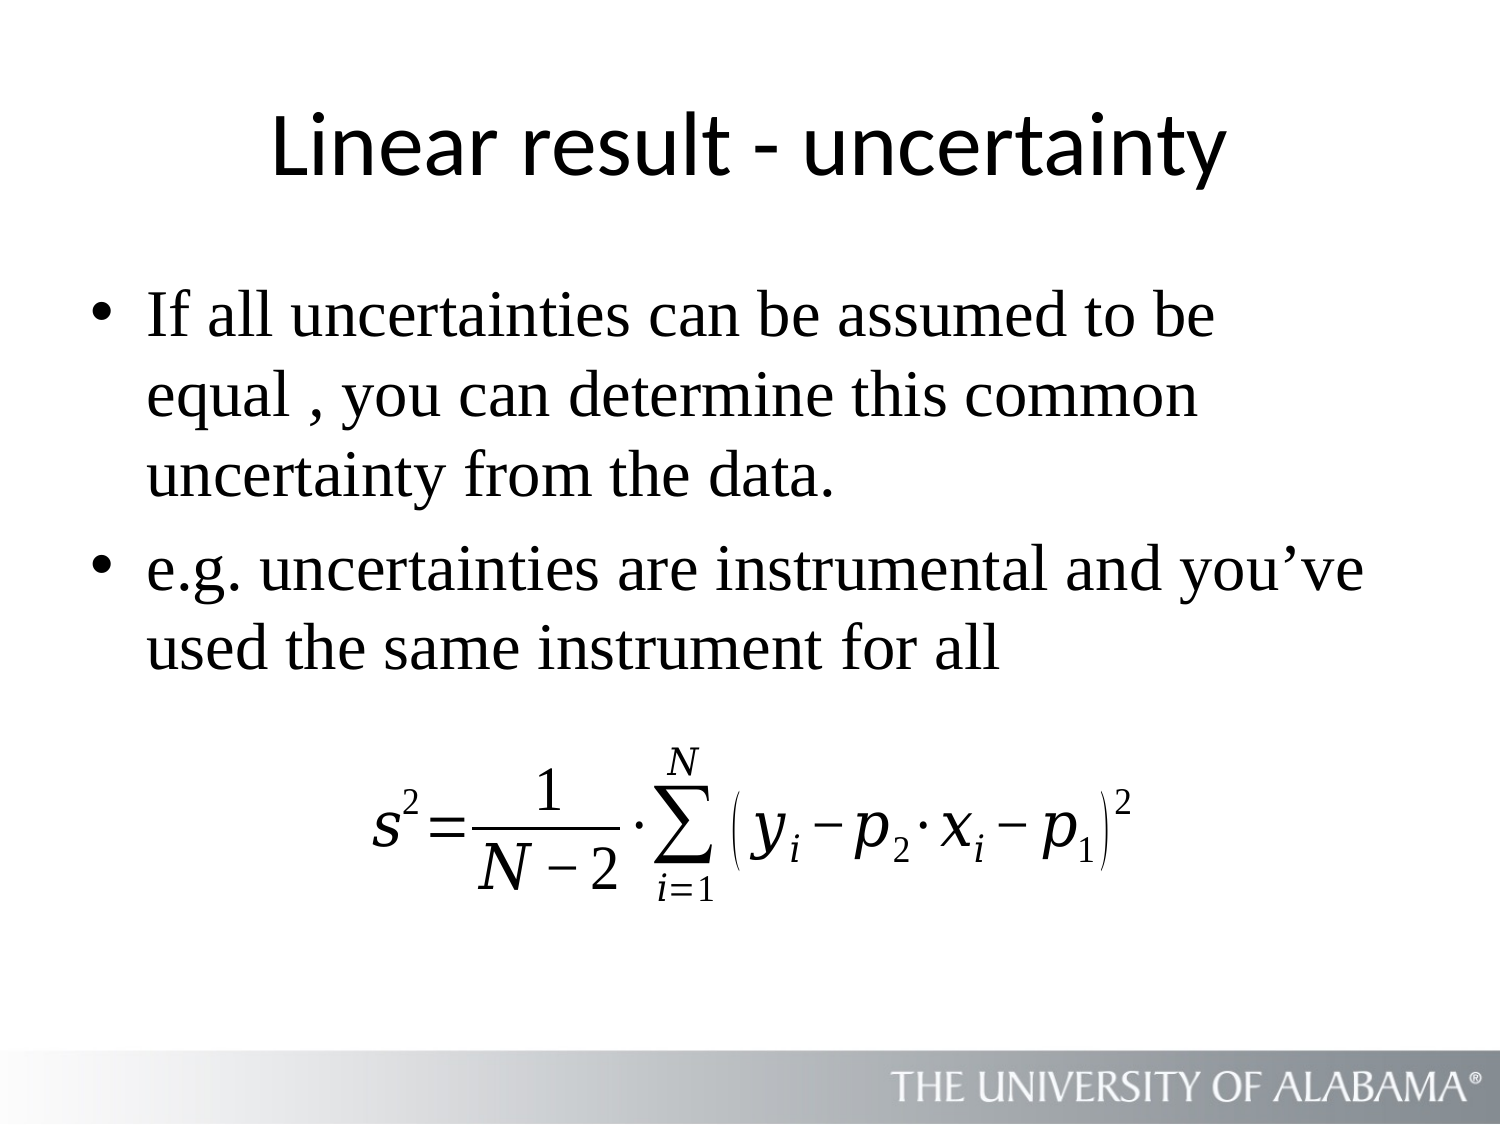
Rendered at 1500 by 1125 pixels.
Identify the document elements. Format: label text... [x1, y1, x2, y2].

picture [0, 0, 1500, 1125]
title Linear result - uncertainty [75, 45, 1425, 233]
